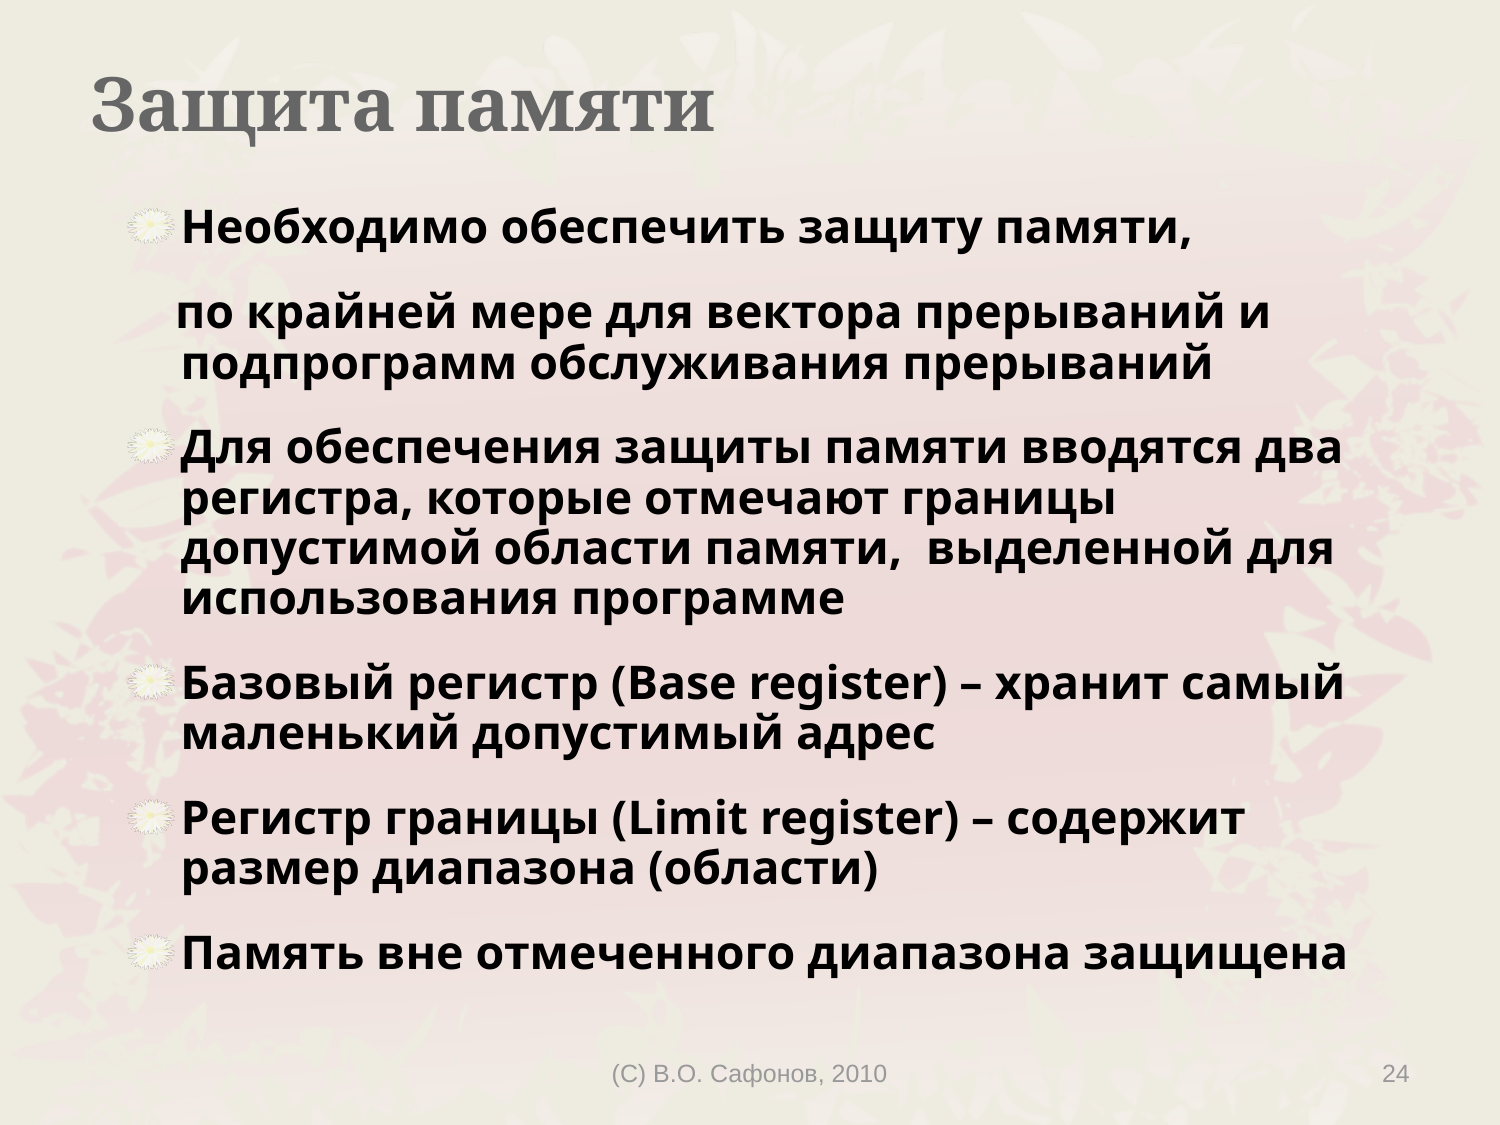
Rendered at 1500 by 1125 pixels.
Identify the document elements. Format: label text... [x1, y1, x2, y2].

footer (C) В.О. Сафонов, 2010 [512, 1042, 988, 1103]
picture [0, 0, 1500, 1125]
list Необходимо обеспечить защиту памяти, по крайней мере для вектора прерываний и подпрограмм обслуживания прерываний Для обеспечения защиты памяти вводятся два регистра, которые отмечают границы допустимой области памяти, выделенной для использования программе Базовый регистр (Base register) – хранит самый маленький допустимый адрес Регистр границы (Limit register) – содержит размер диапазона (области) Память вне отмеченного диапазона защищена [112, 196, 1400, 988]
title Защита памяти [75, 45, 1425, 158]
slide_number 24 [1074, 1042, 1425, 1103]
